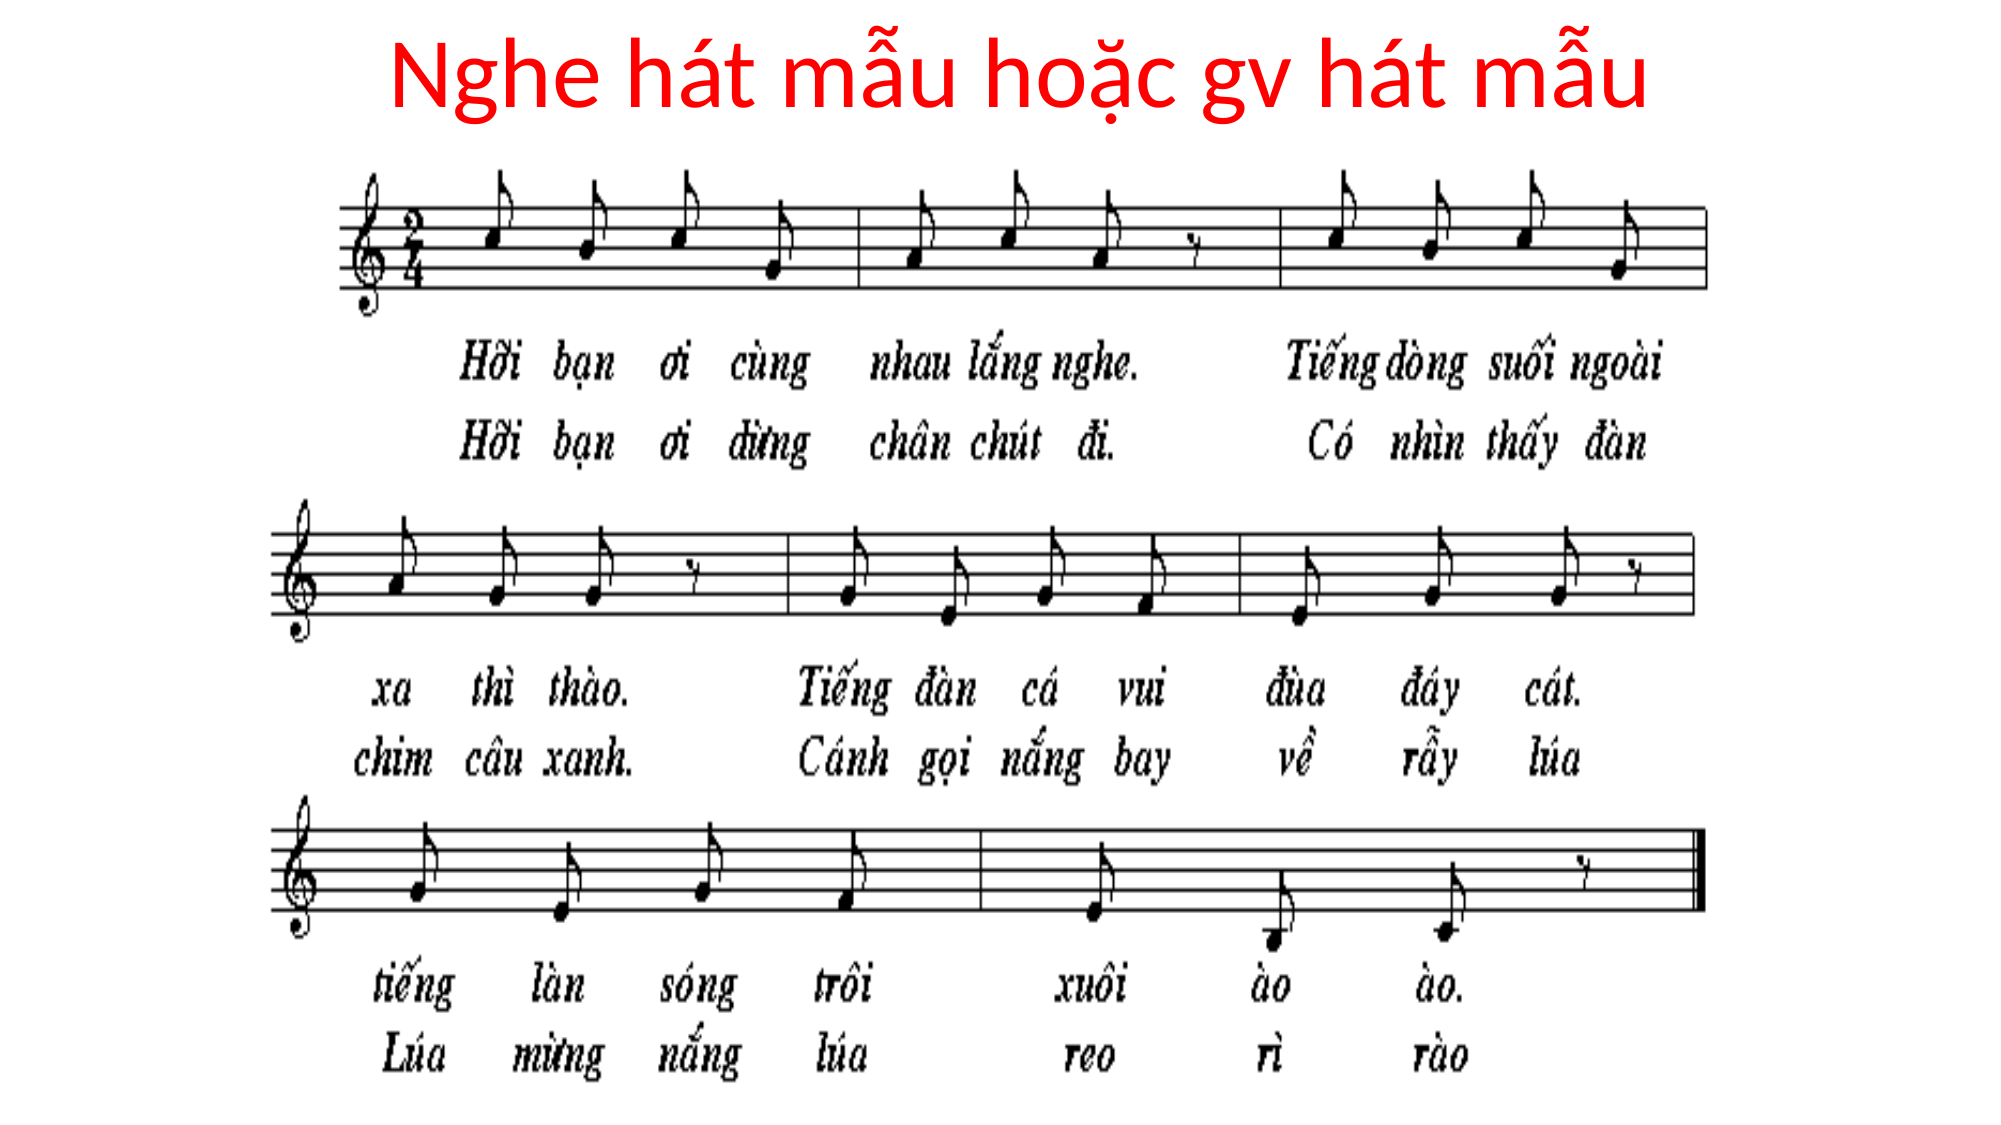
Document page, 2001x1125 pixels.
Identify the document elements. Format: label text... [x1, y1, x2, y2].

picture [251, 113, 1750, 1125]
text_box Nghe hát mẫu hoặc gv hát mẫu [373, 0, 1674, 113]
